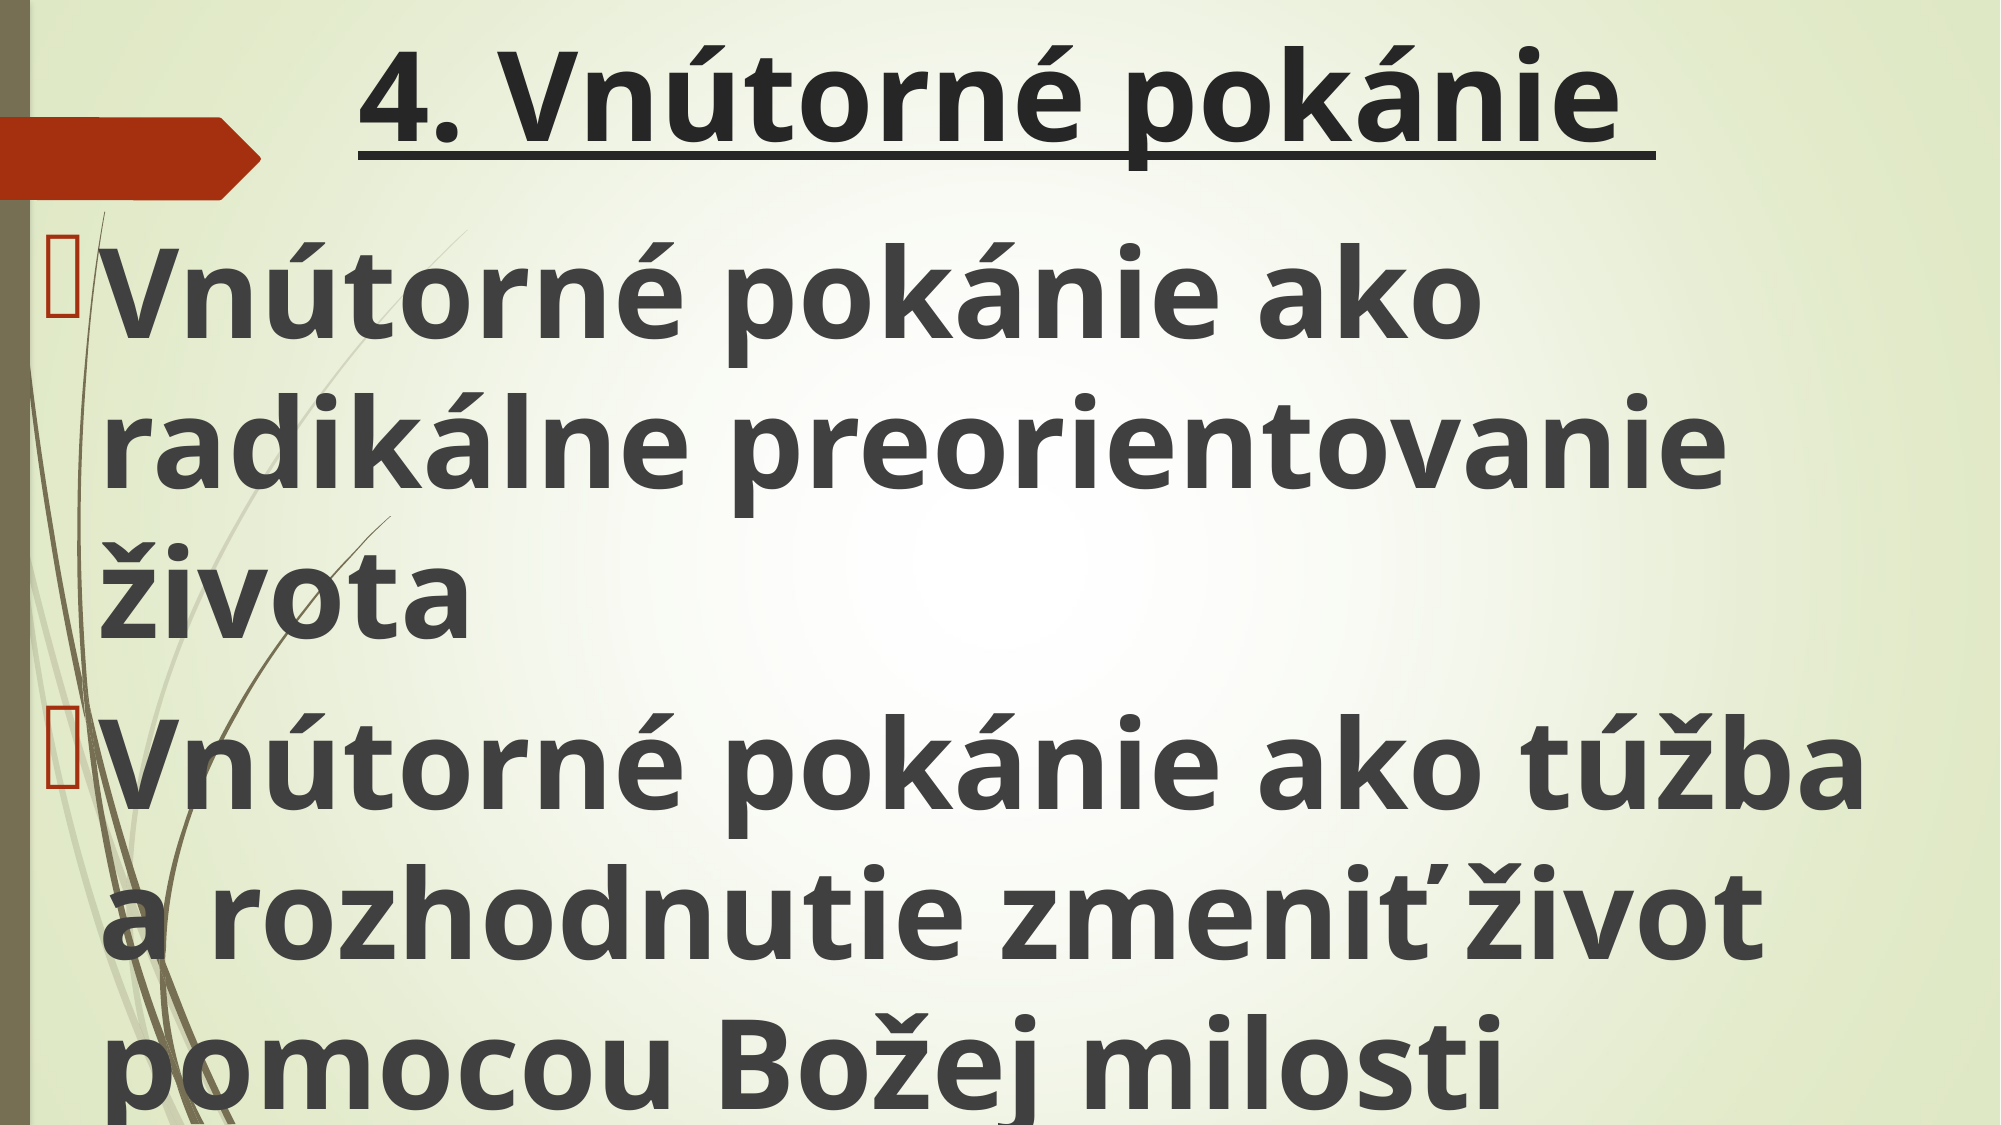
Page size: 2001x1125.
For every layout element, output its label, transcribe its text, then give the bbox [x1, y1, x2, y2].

picture [30, 0, 2001, 1125]
title 4. Vnútorné pokánie [27, 9, 1988, 173]
list Vnútorné pokánie ako radikálne preorientovanie života Vnútorné pokánie ako túžba a rozhodnutie zmeniť život pomocou Božej milosti [27, 205, 1988, 1125]
